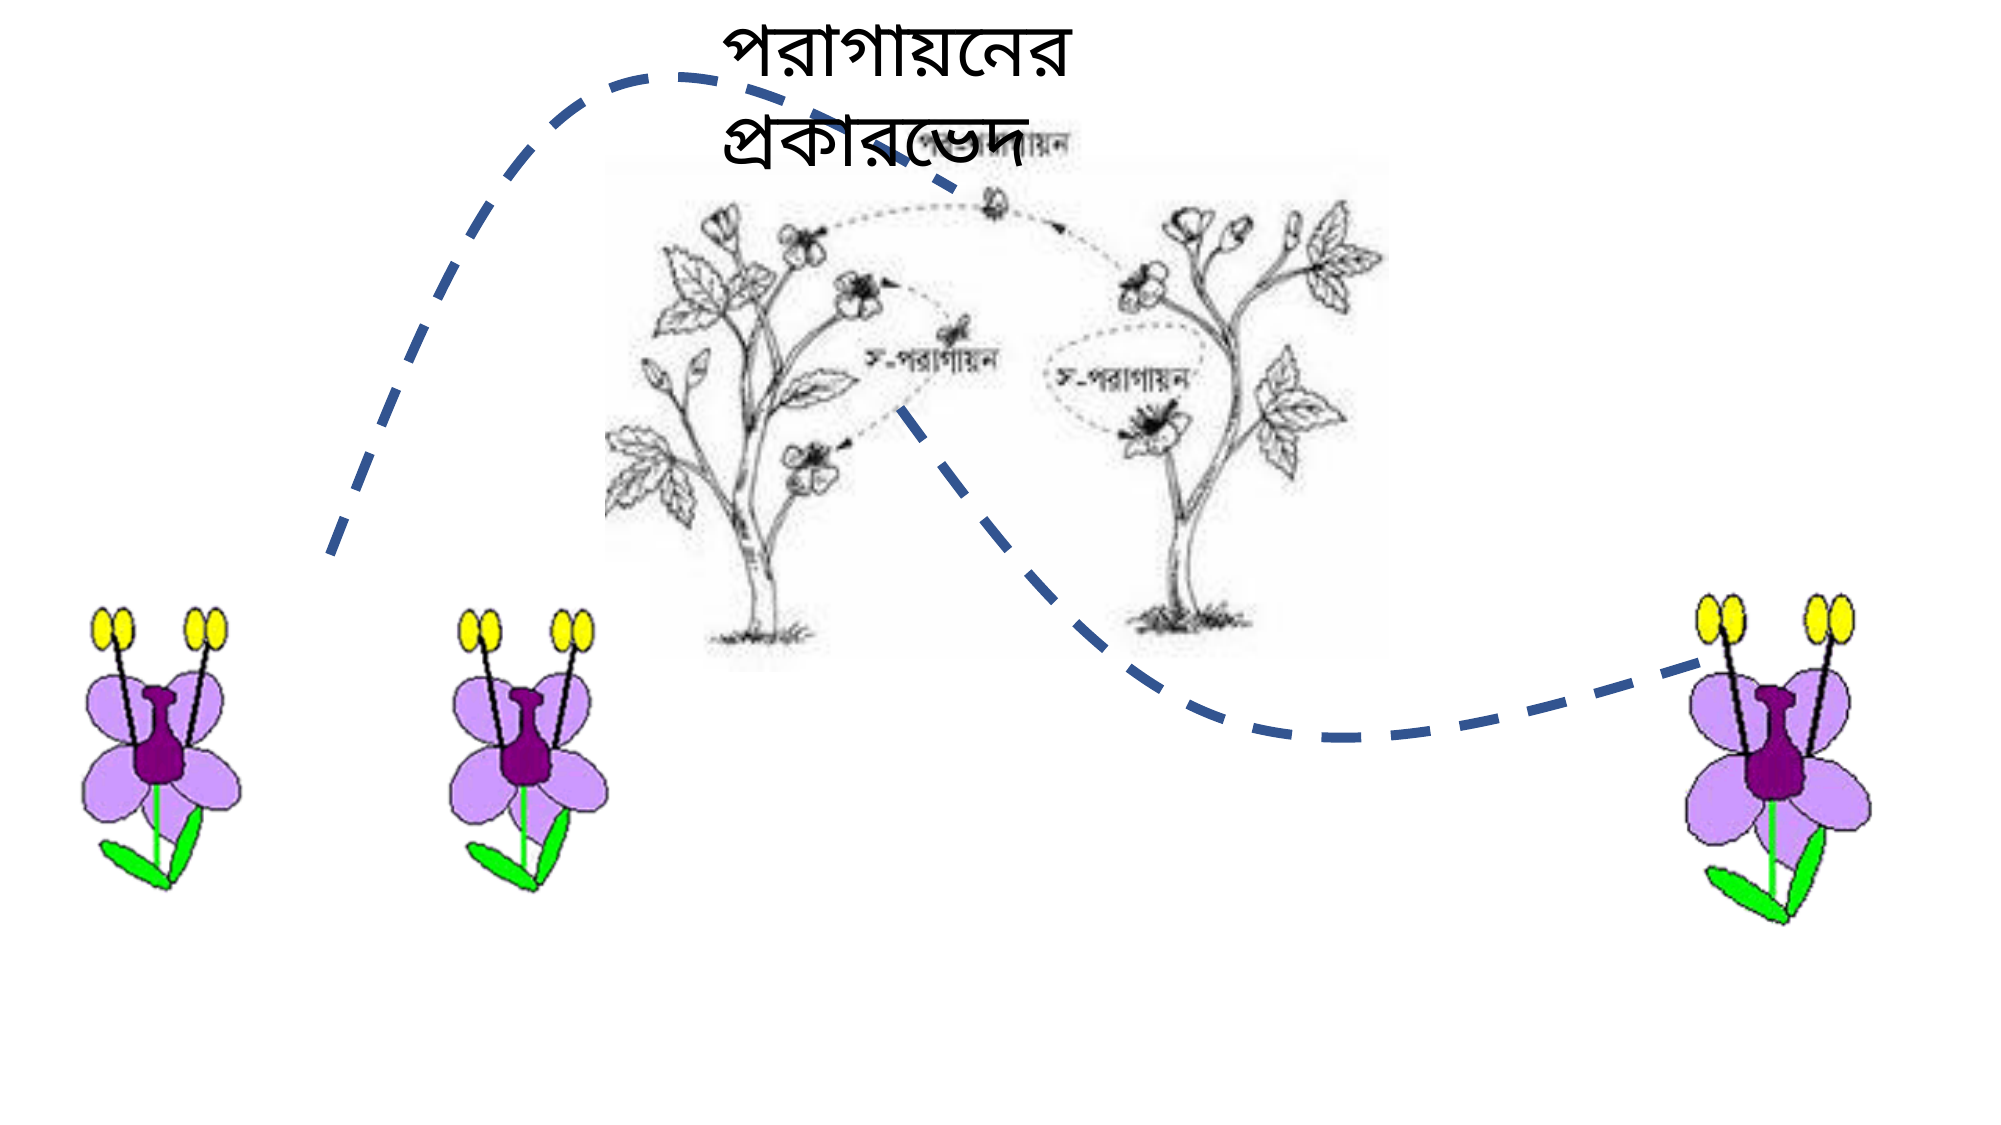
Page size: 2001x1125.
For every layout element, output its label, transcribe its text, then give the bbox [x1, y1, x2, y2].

text_box পরাগায়নের প্রকারভেদ [706, 0, 1274, 94]
text_box [1132, 560, 1617, 739]
text_box [329, 75, 706, 556]
picture [1617, 543, 1930, 980]
picture [24, 94, 1389, 938]
